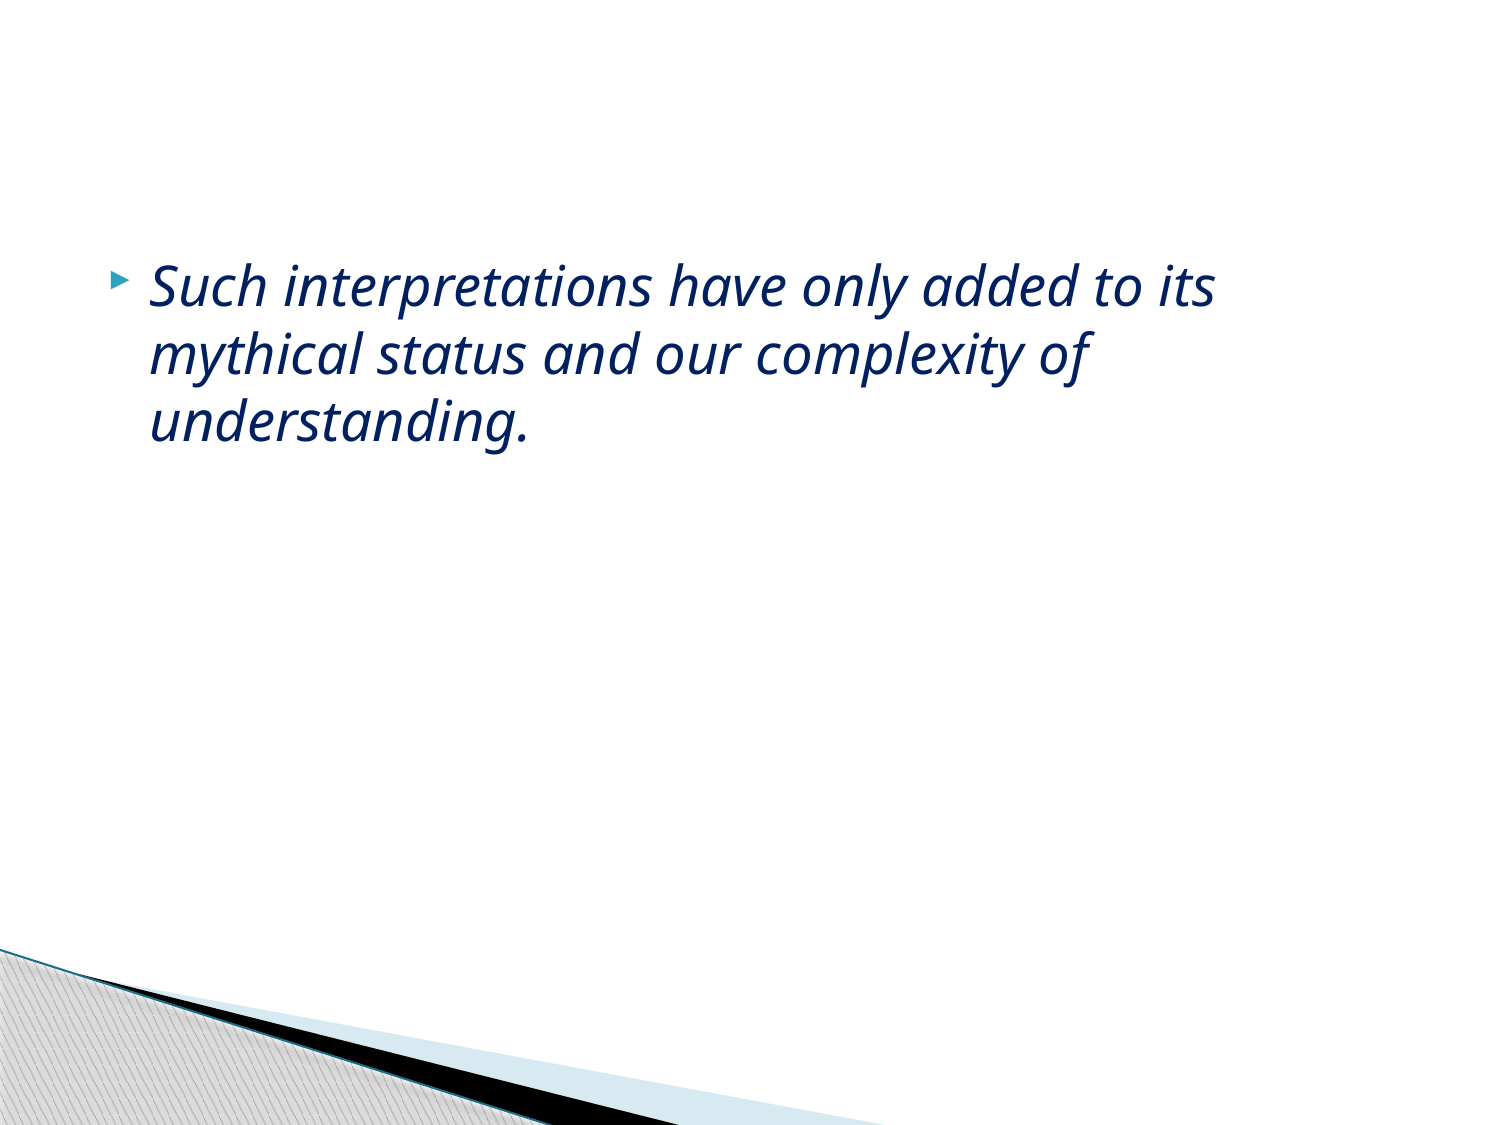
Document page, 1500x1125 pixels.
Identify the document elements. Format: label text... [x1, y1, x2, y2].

list Such interpretations have only added to its mythical status and our complexity of understanding. [75, 243, 1425, 986]
